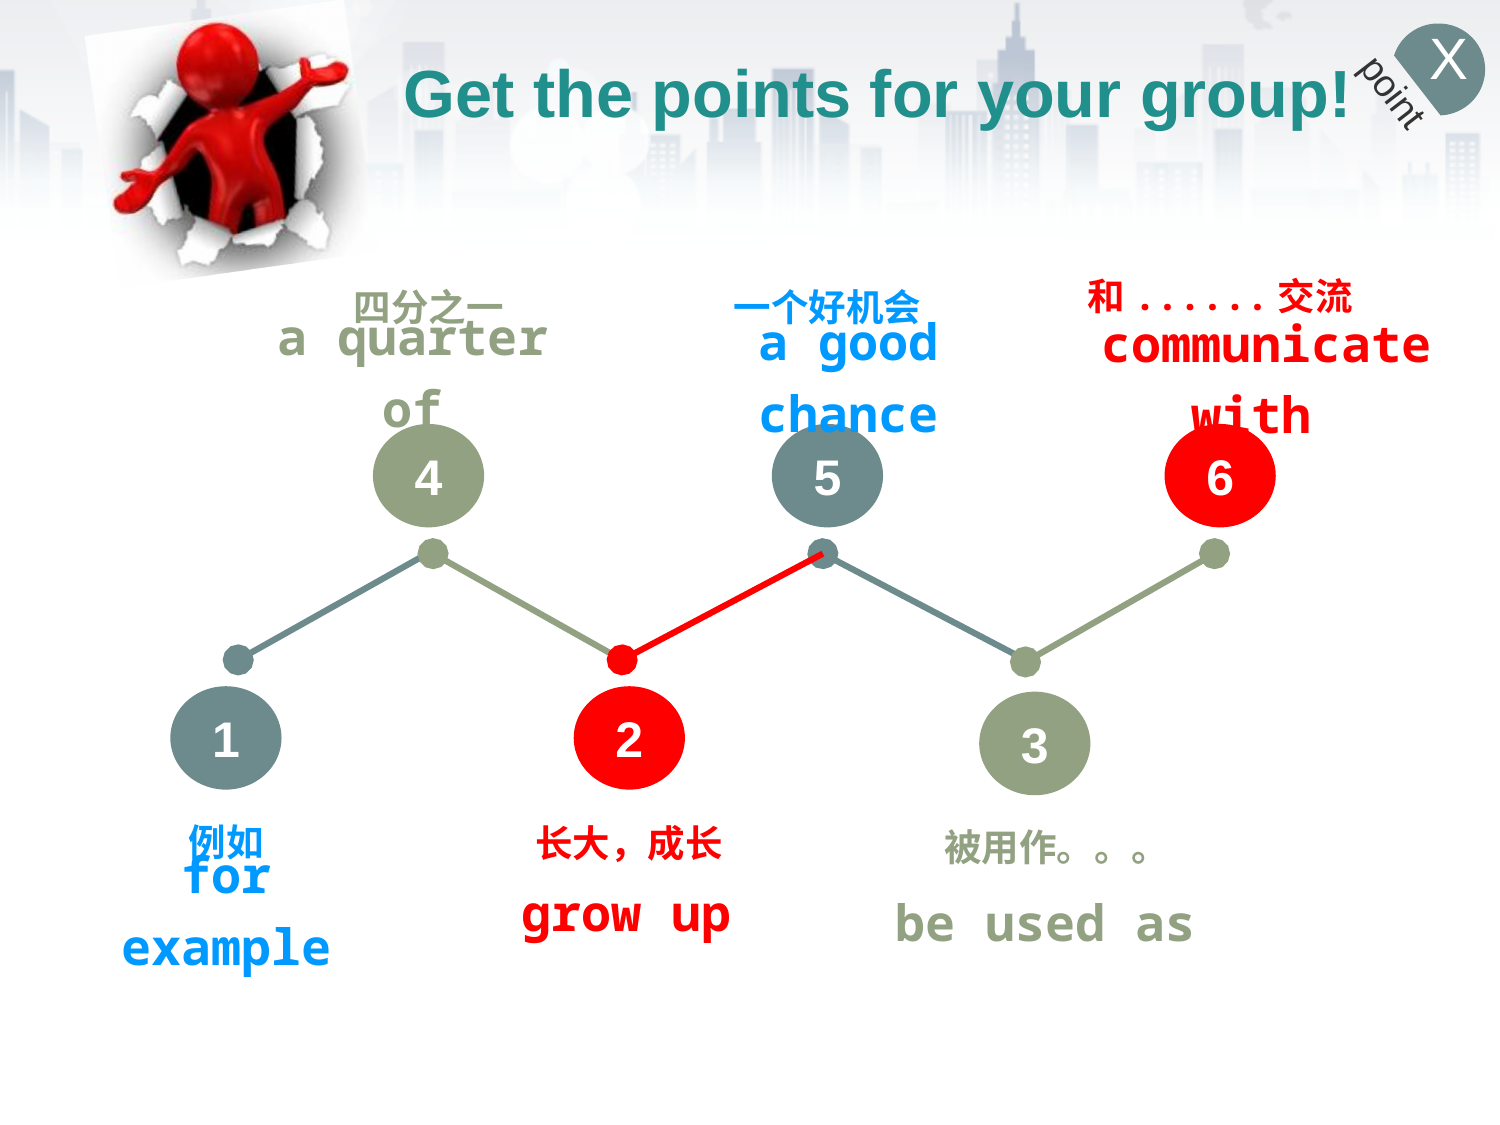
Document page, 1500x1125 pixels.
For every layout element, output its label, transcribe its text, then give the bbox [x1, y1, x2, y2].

picture [0, 0, 1500, 444]
text_box 和......交流 [1053, 267, 1388, 320]
text_box 例如 [84, 807, 368, 874]
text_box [1382, 23, 1486, 146]
text_box 被用作。。。 [889, 807, 1224, 878]
text_box a good chance [681, 335, 1016, 406]
text_box 3 [978, 690, 1092, 797]
text_box for example [84, 874, 368, 933]
text_box 长大，成长 [461, 789, 797, 886]
text_box 一个好机会 [660, 271, 995, 338]
text_box 2 [572, 685, 686, 789]
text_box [101, 16, 1364, 271]
text_box a quarter of [246, 329, 580, 401]
text_box communicate with [1053, 320, 1480, 424]
text_box 6 [1163, 424, 1277, 529]
picture [1365, 64, 1380, 77]
text_box 5 [770, 422, 885, 529]
text_box 1 [169, 685, 283, 791]
text_box be used as [879, 880, 1213, 951]
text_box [238, 553, 1215, 662]
picture [1377, 82, 1382, 93]
text_box grow up [459, 857, 794, 954]
text_box 4 [371, 422, 486, 529]
text_box 四分之一 [261, 271, 596, 338]
